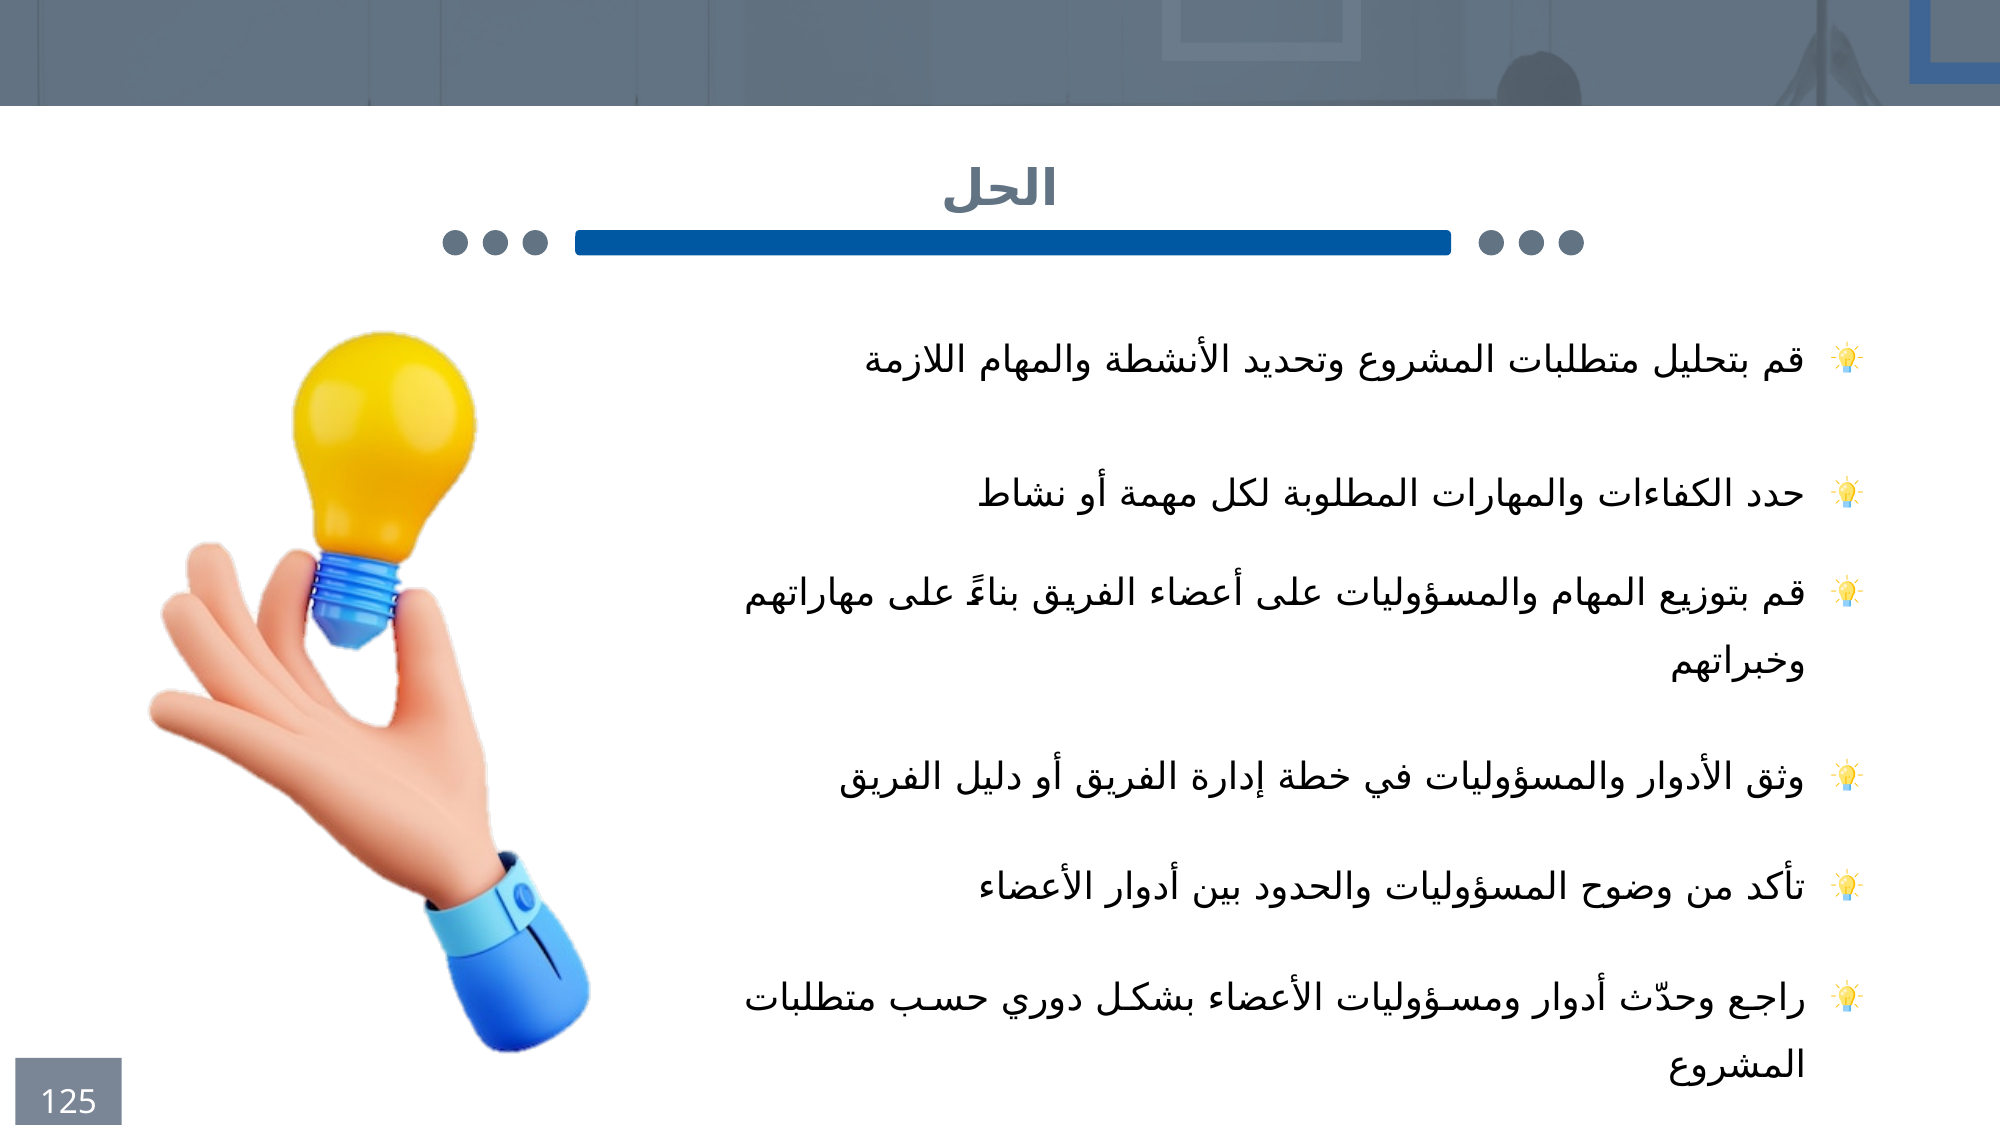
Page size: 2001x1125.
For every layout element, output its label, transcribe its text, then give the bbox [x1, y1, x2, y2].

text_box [330, 139, 1669, 256]
text_box تأكد من وضوح المسؤوليات والحدود بين أدوار الأعضاء [852, 831, 1878, 915]
picture [1831, 475, 1863, 508]
picture [1831, 341, 1863, 373]
picture [0, 181, 852, 1125]
text_box قم بتوزيع المهام والمسؤوليات على أعضاء الفريق بناءً على مهاراتهم وخبراتهم [852, 538, 1878, 688]
text_box حدد الكفاءات والمهارات المطلوبة لكل مهمة أو نشاط [852, 439, 1878, 522]
picture [1831, 574, 1863, 607]
text_box قم بتحليل متطلبات المشروع وتحديد الأنشطة والمهام اللازمة [852, 304, 1878, 387]
picture [1831, 758, 1863, 791]
picture [1831, 868, 1863, 901]
picture [0, 0, 2000, 106]
text_box وثق الأدوار والمسؤوليات في خطة إدارة الفريق أو دليل الفريق [852, 722, 1878, 805]
picture [1831, 979, 1863, 1012]
text_box راجع وحدّث أدوار ومسؤوليات الأعضاء بشكل دوري حسب متطلبات المشروع [852, 943, 1878, 1093]
